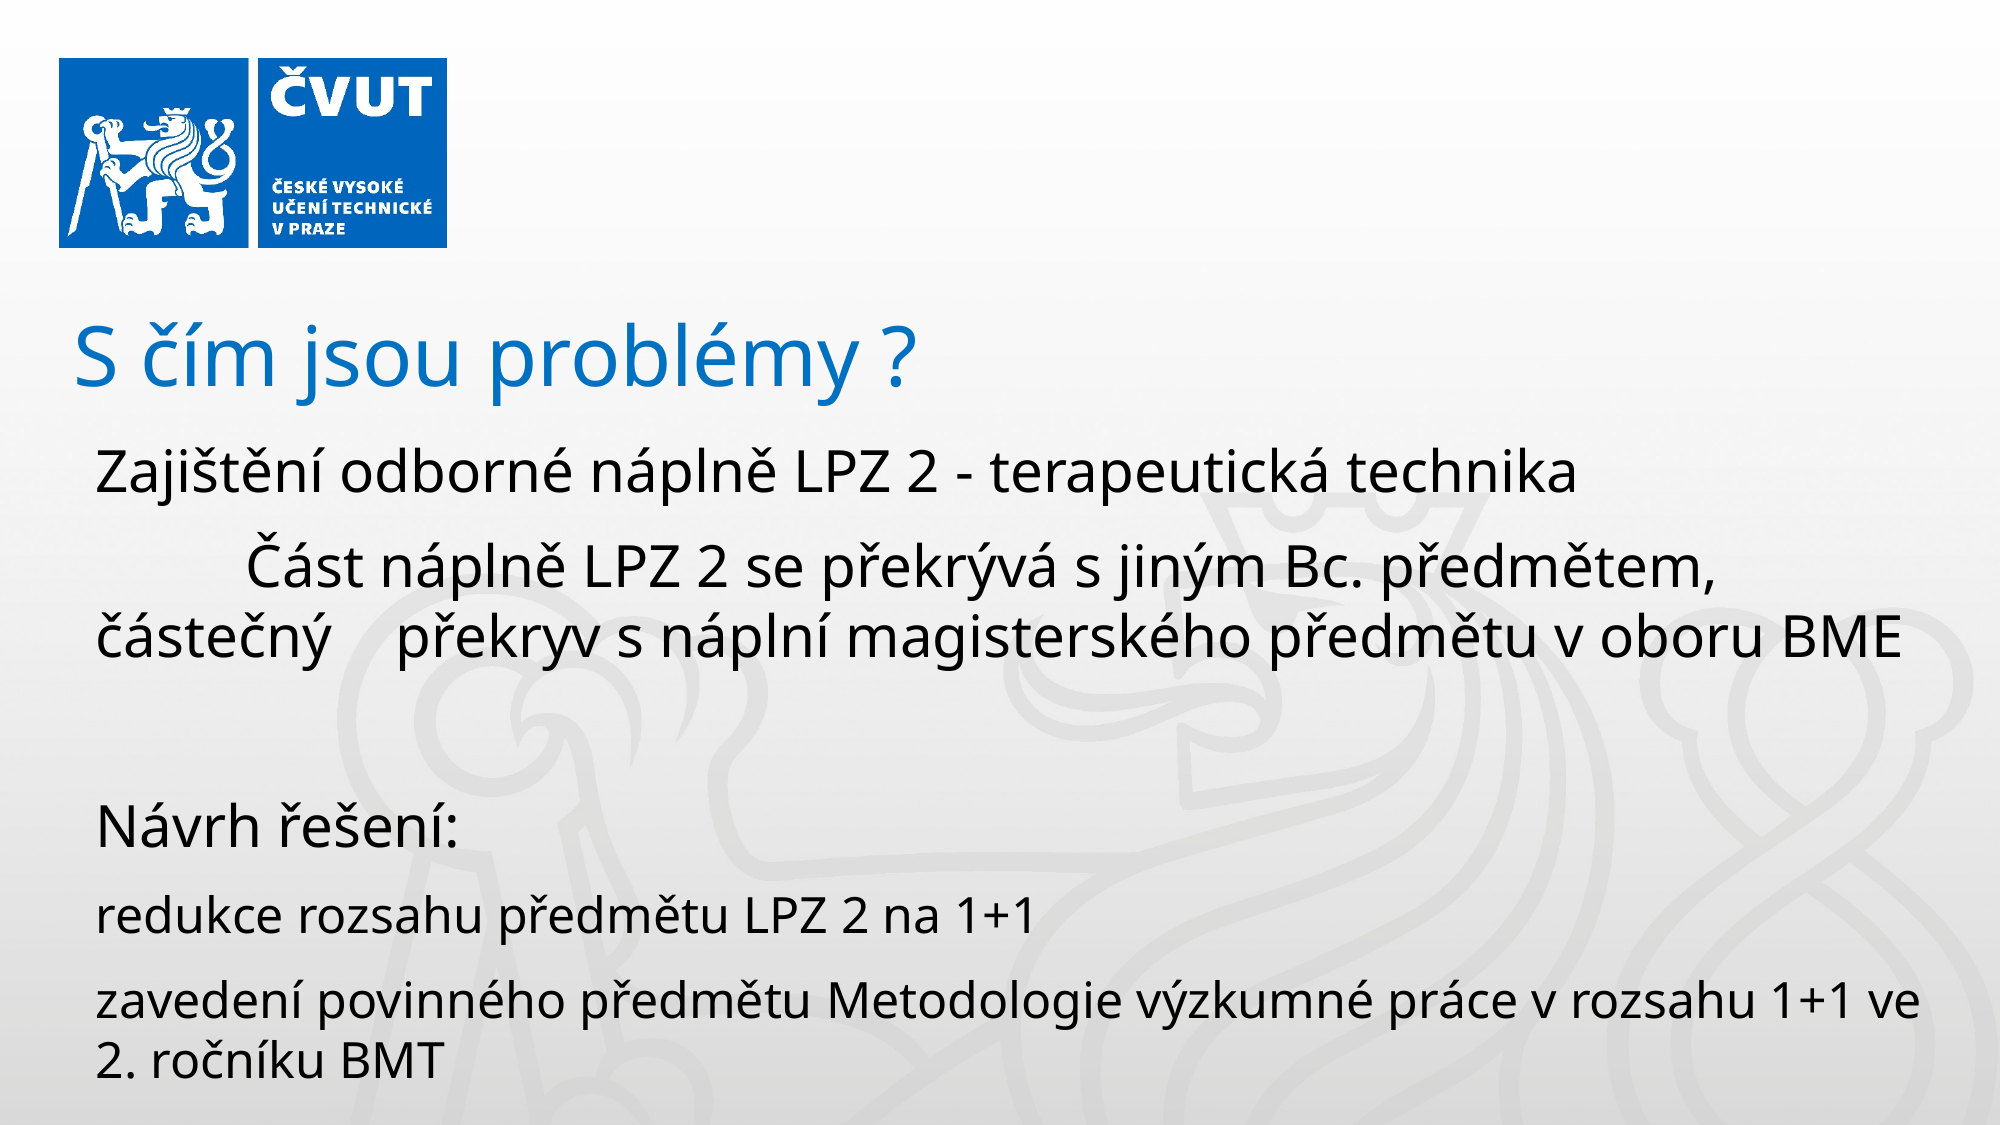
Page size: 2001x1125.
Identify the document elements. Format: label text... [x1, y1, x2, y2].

picture [0, 0, 2000, 1125]
text_box Zajištění odborné náplně LPZ 2 - terapeutická technika Část náplně LPZ 2 se překrývá s jiným Bc. předmětem, částečný překryv s náplní magisterského předmětu v oboru BME Návrh řešení: redukce rozsahu předmětu LPZ 2 na 1+1 zavedení povinného předmětu Metodologie výzkumné práce v rozsahu 1+1 ve 2. ročníku BMT [80, 426, 1945, 1125]
text_box S čím jsou problémy ? [58, 295, 1929, 411]
